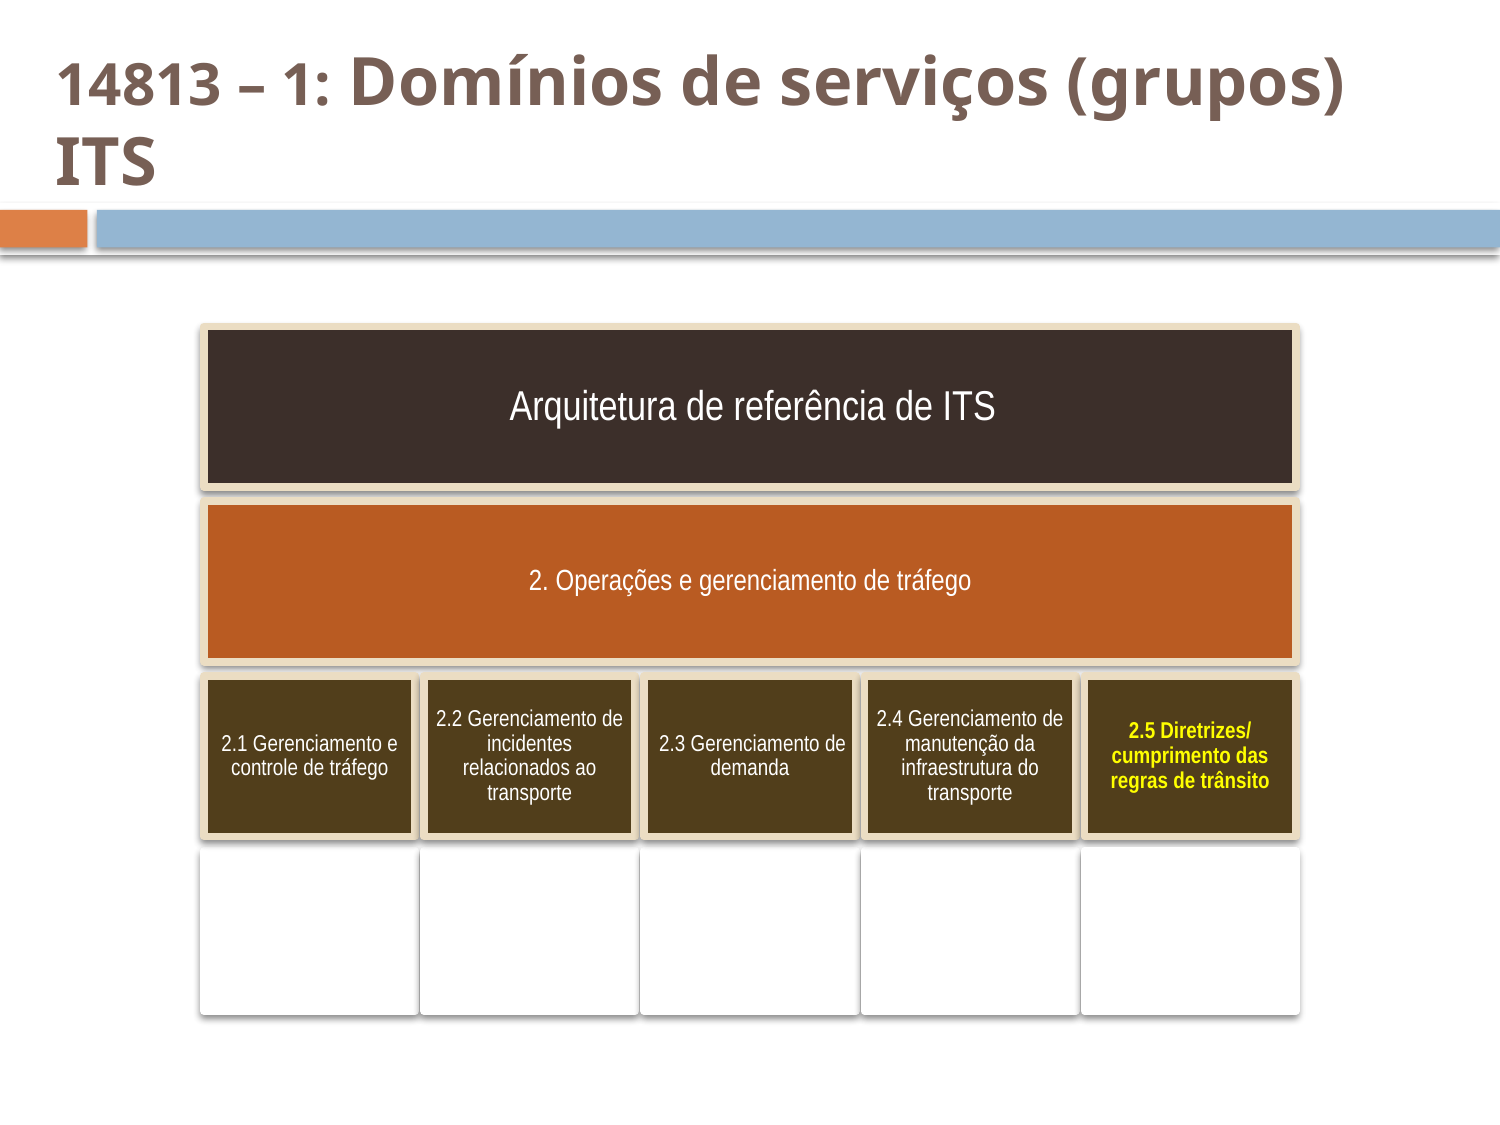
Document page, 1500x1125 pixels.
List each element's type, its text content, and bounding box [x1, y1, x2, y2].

text_box [200, 848, 417, 1015]
text_box [1081, 847, 1300, 1015]
text_box [640, 849, 858, 1015]
text_box [861, 849, 1078, 1015]
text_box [203, 326, 1297, 837]
text_box [420, 849, 638, 1015]
text_box 14813 – 1: Domínios de serviços (grupos) ITS [41, 37, 1471, 200]
